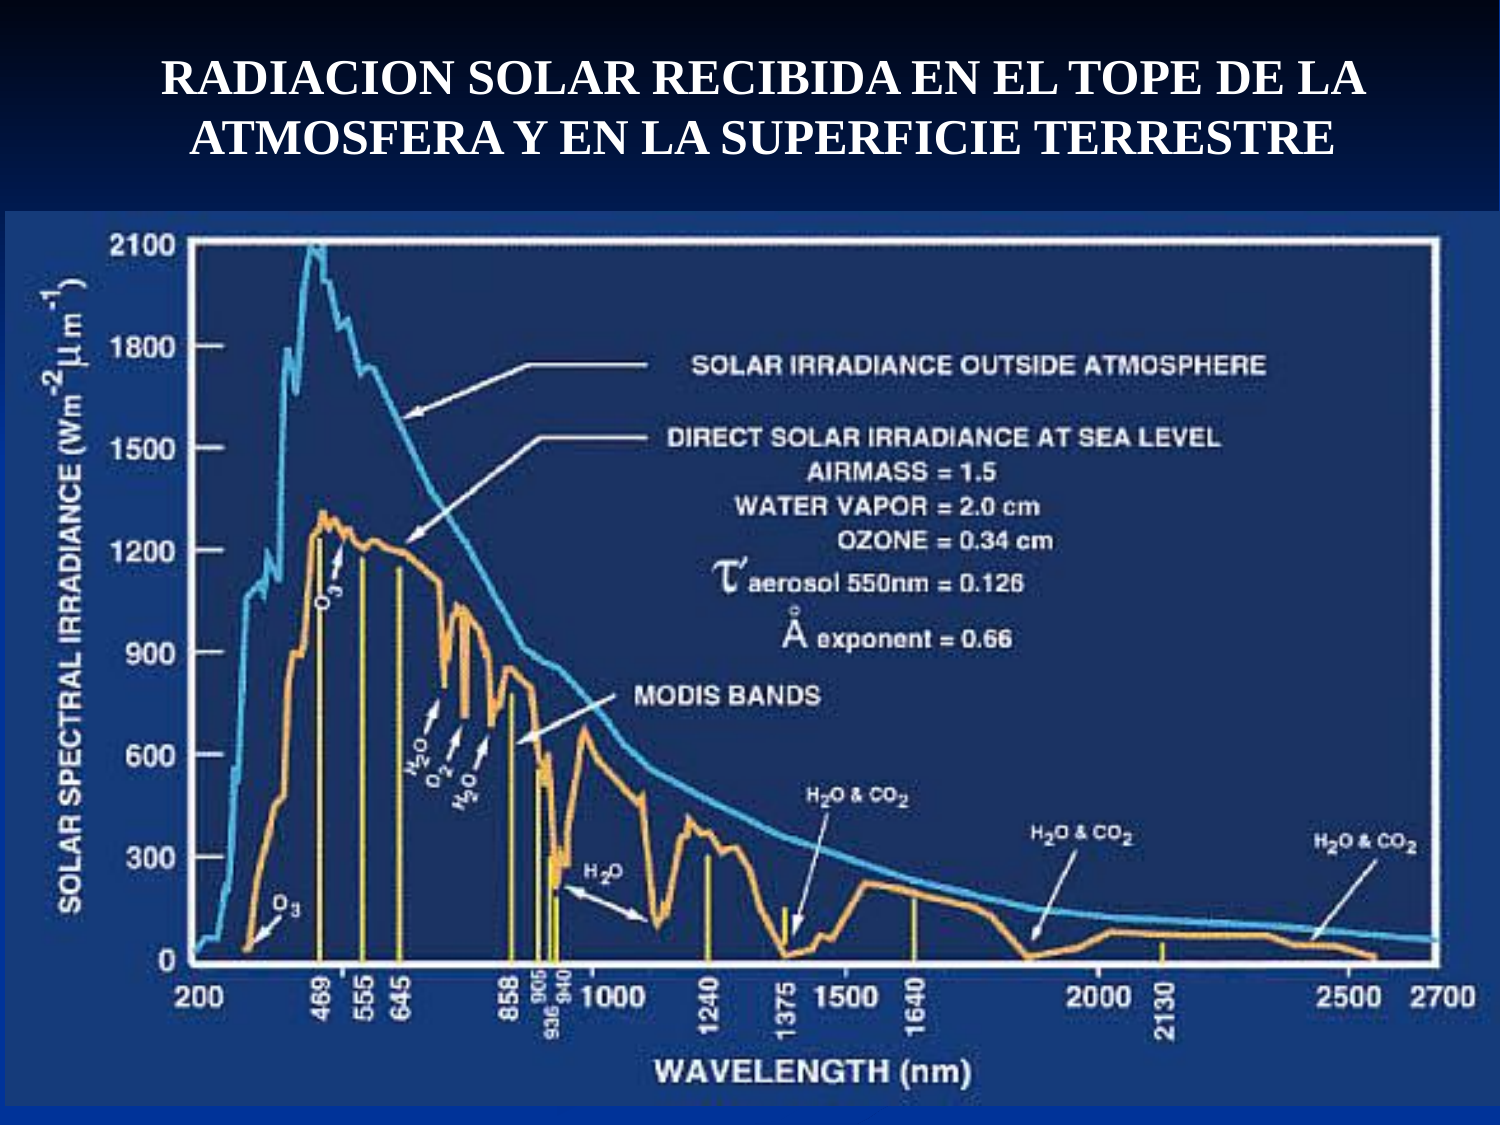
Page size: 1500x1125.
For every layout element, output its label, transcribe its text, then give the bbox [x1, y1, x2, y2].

picture [5, 210, 1500, 1107]
text_box RADIACION SOLAR RECIBIDA EN EL TOPE DE LA ATMOSFERA Y EN LA SUPERFICIE TERRESTRE [87, 37, 1438, 173]
